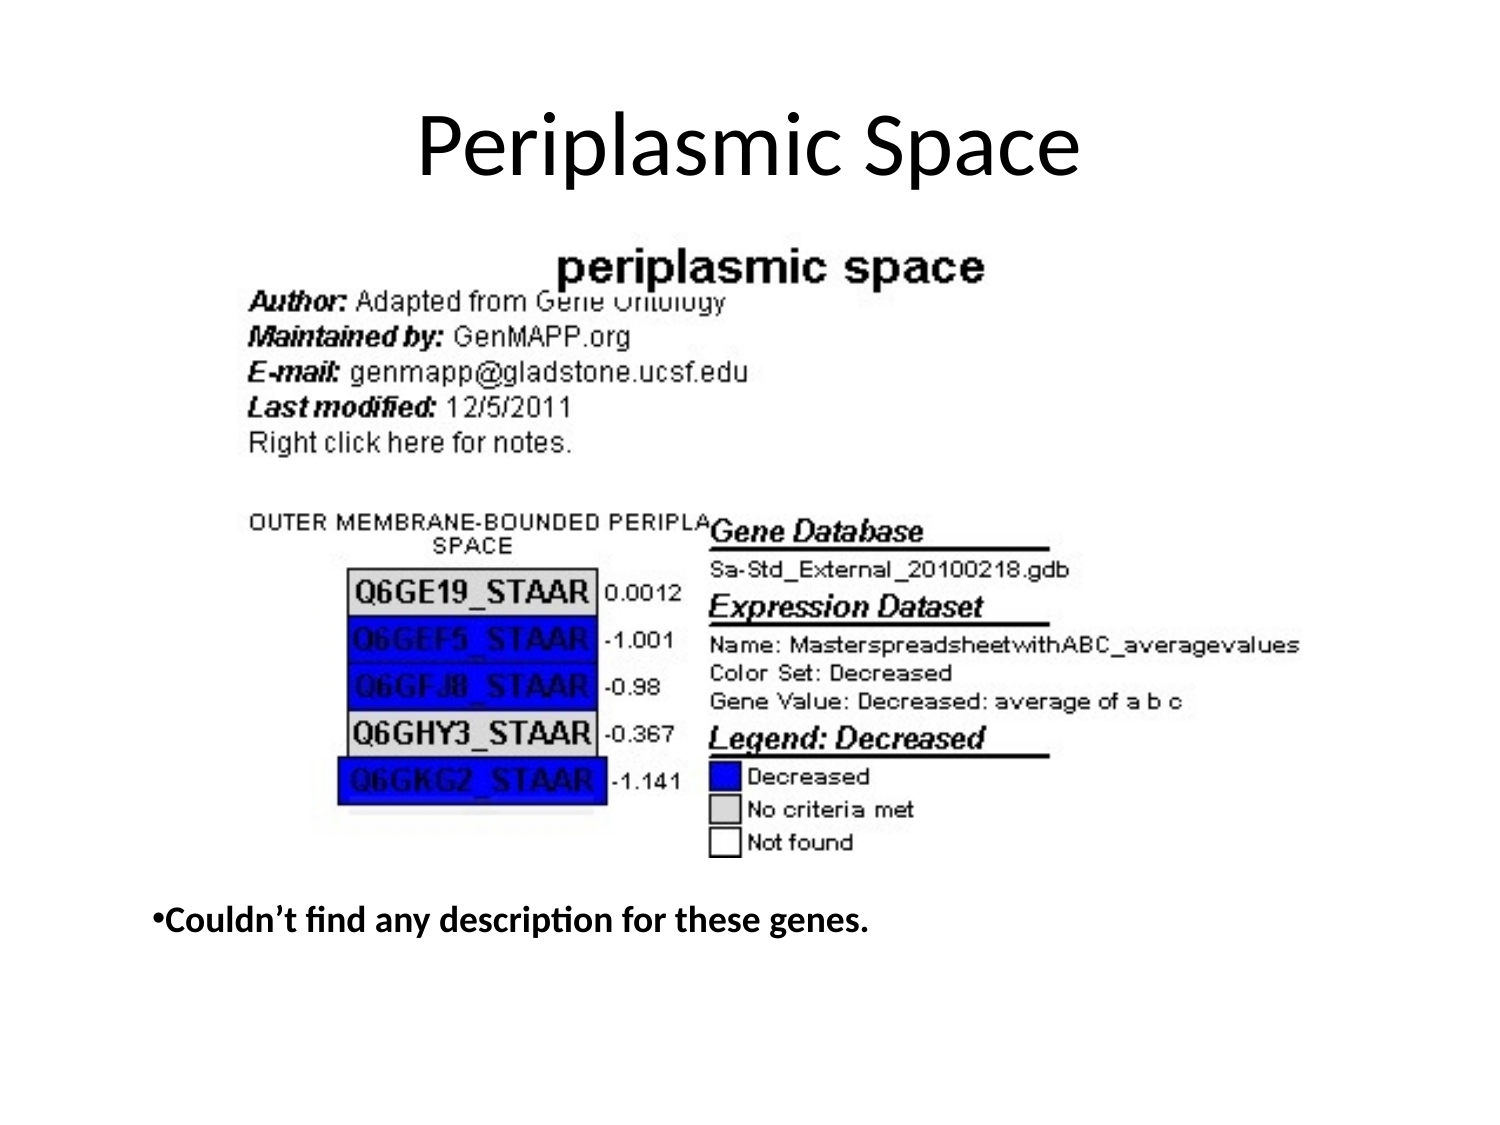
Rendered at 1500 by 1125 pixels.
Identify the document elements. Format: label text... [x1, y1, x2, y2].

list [237, 232, 1303, 858]
text_box Couldn’t find any description for these genes. [137, 887, 1325, 948]
title Periplasmic Space [75, 45, 1425, 233]
